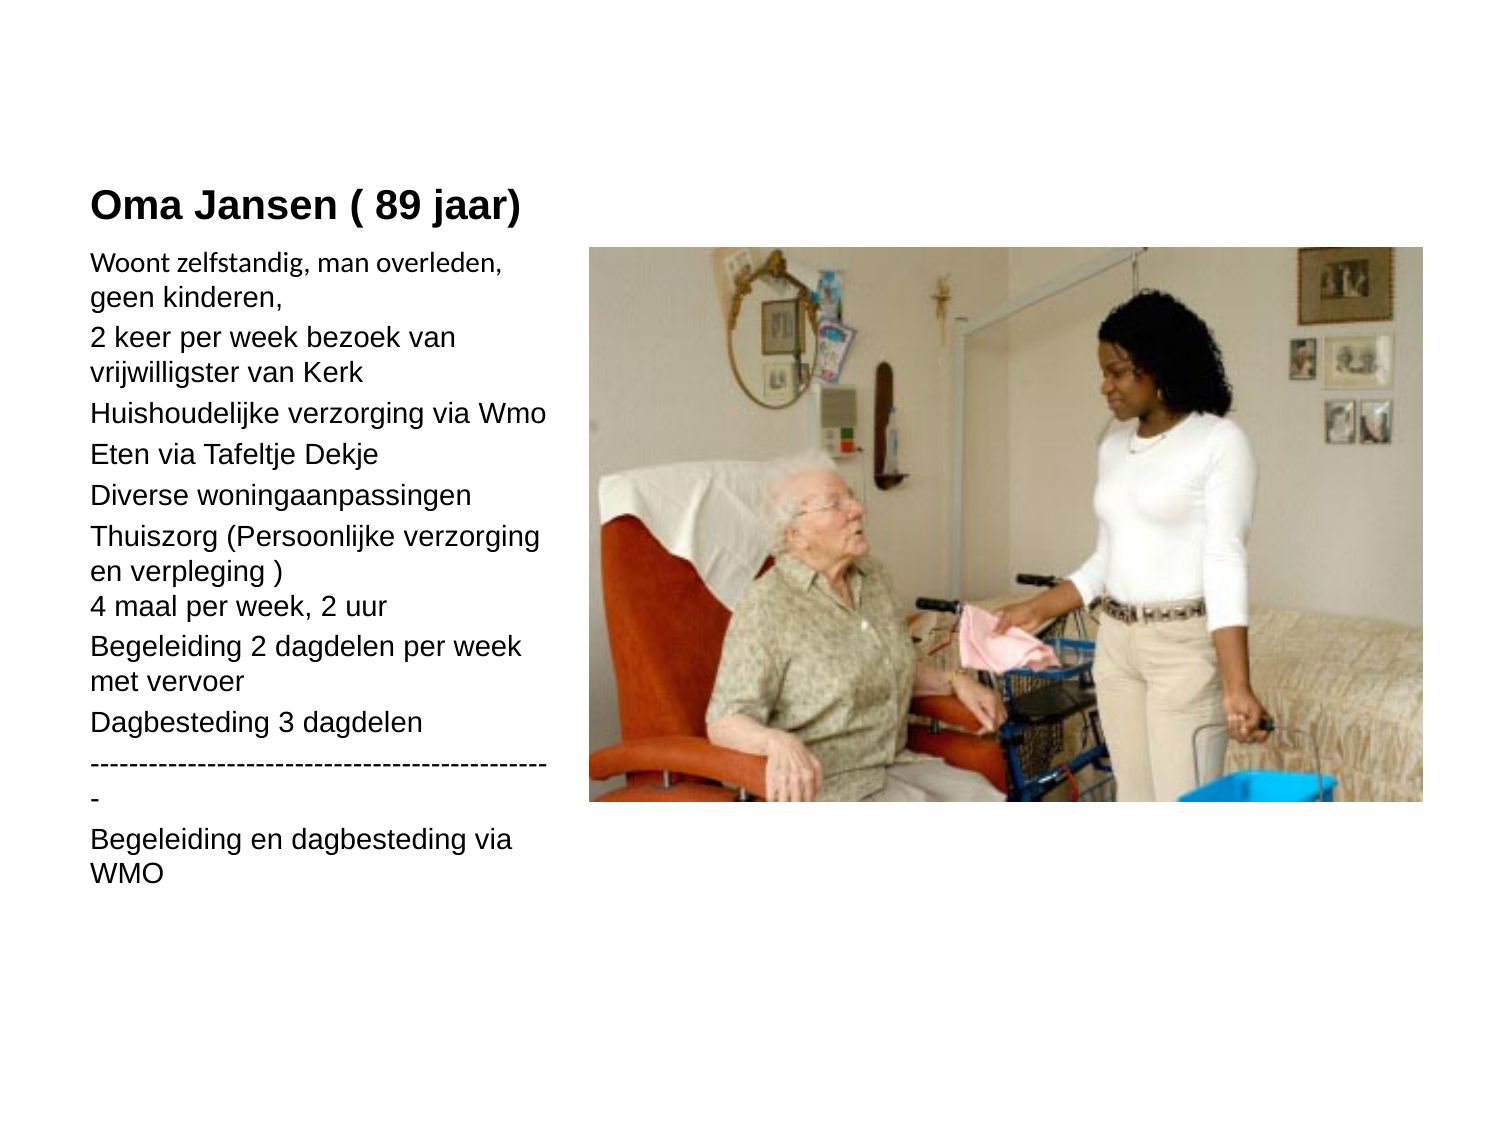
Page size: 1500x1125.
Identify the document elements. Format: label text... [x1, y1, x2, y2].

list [588, 247, 1423, 803]
title Oma Jansen ( 89 jaar) [75, 44, 569, 235]
list Woont zelfstandig, man overleden, geen kinderen, 2 keer per week bezoek van vrijwilligster van Kerk Huishoudelijke verzorging via Wmo Eten via Tafeltje Dekje Diverse woningaanpassingen Thuiszorg (Persoonlijke verzorging en verpleging ) 4 maal per week, 2 uur Begeleiding 2 dagdelen per week met vervoer Dagbesteding 3 dagdelen ------------------------------------------------ Begeleiding en dagbesteding via WMO [75, 235, 569, 1005]
